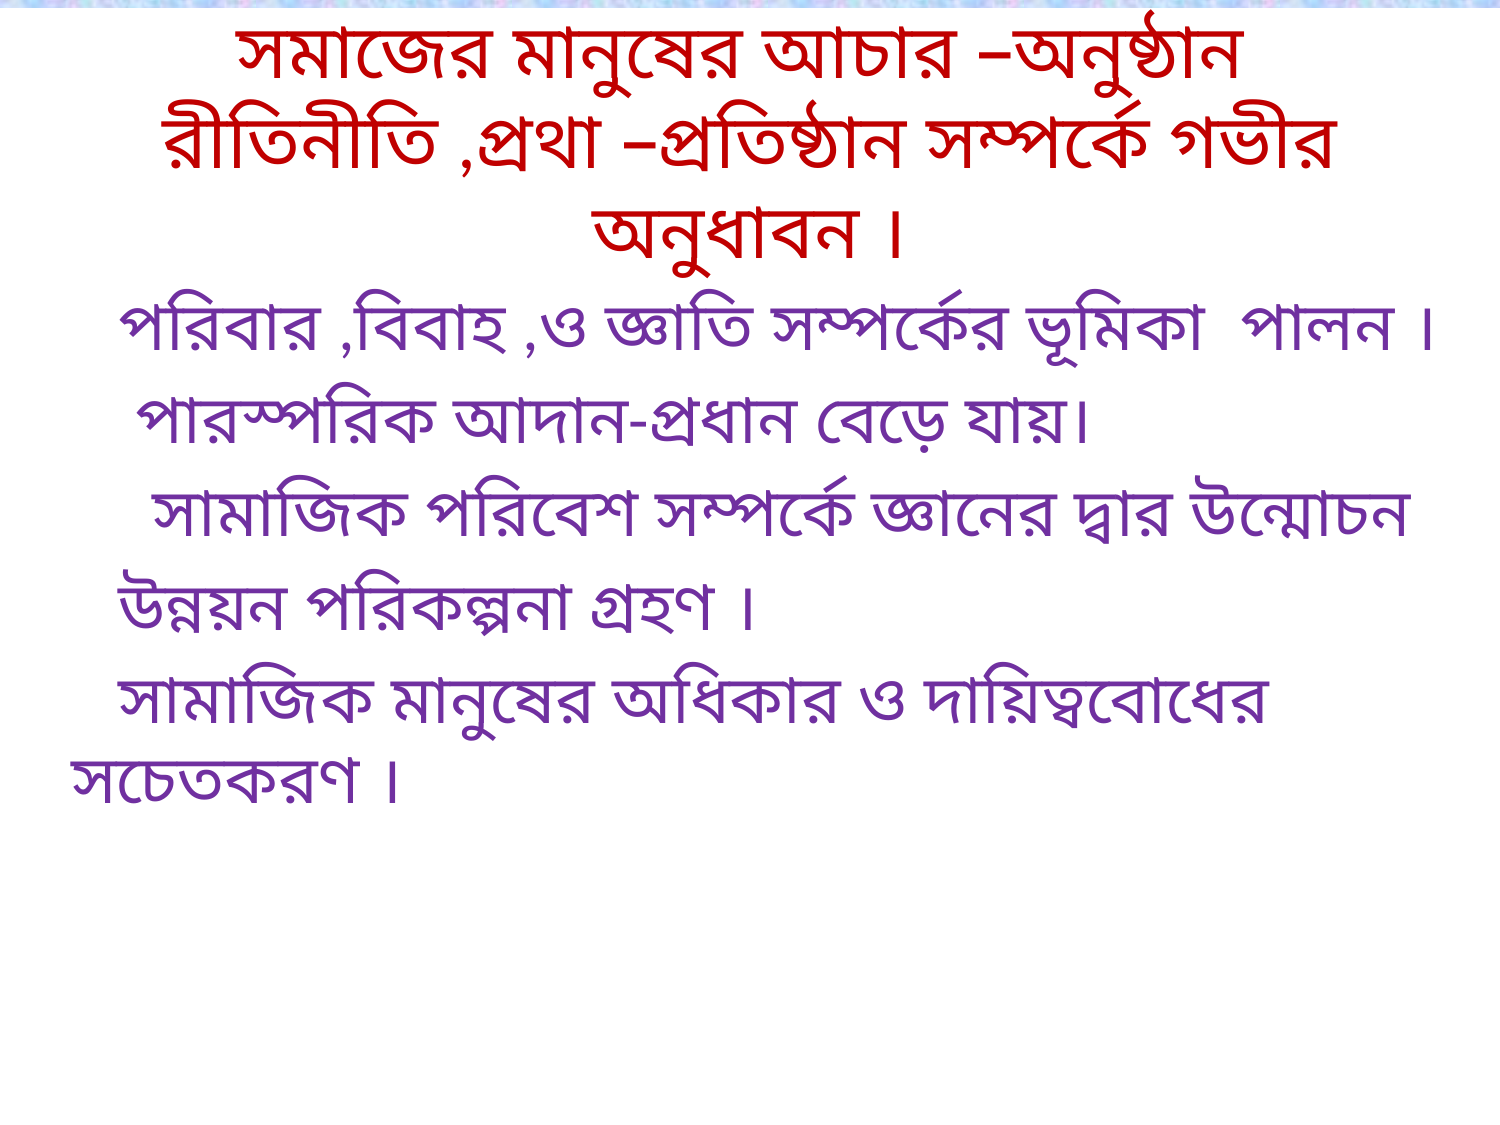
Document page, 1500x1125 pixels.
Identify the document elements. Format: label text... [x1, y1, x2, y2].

list পরিবার ,বিবাহ ,ও জ্ঞাতি সম্পর্কের ভূমিকা পালন । পারস্পরিক আদান-প্রধান বেড়ে যায়। সামাজিক পরিবেশ সম্পর্কে জ্ঞানের দ্বার উন্মোচন উন্নয়ন পরিকল্পনা গ্রহণ । সামাজিক মানুষের অধিকার ও দায়িত্ববোধের সচেতকরণ । [0, 0, 1500, 8]
title সমাজের মানুষের আচার –অনুষ্ঠান রীতিনীতি ,প্রথা –প্রতিষ্ঠান সম্পর্কে গভীর অনুধাবন । [75, 45, 1425, 233]
